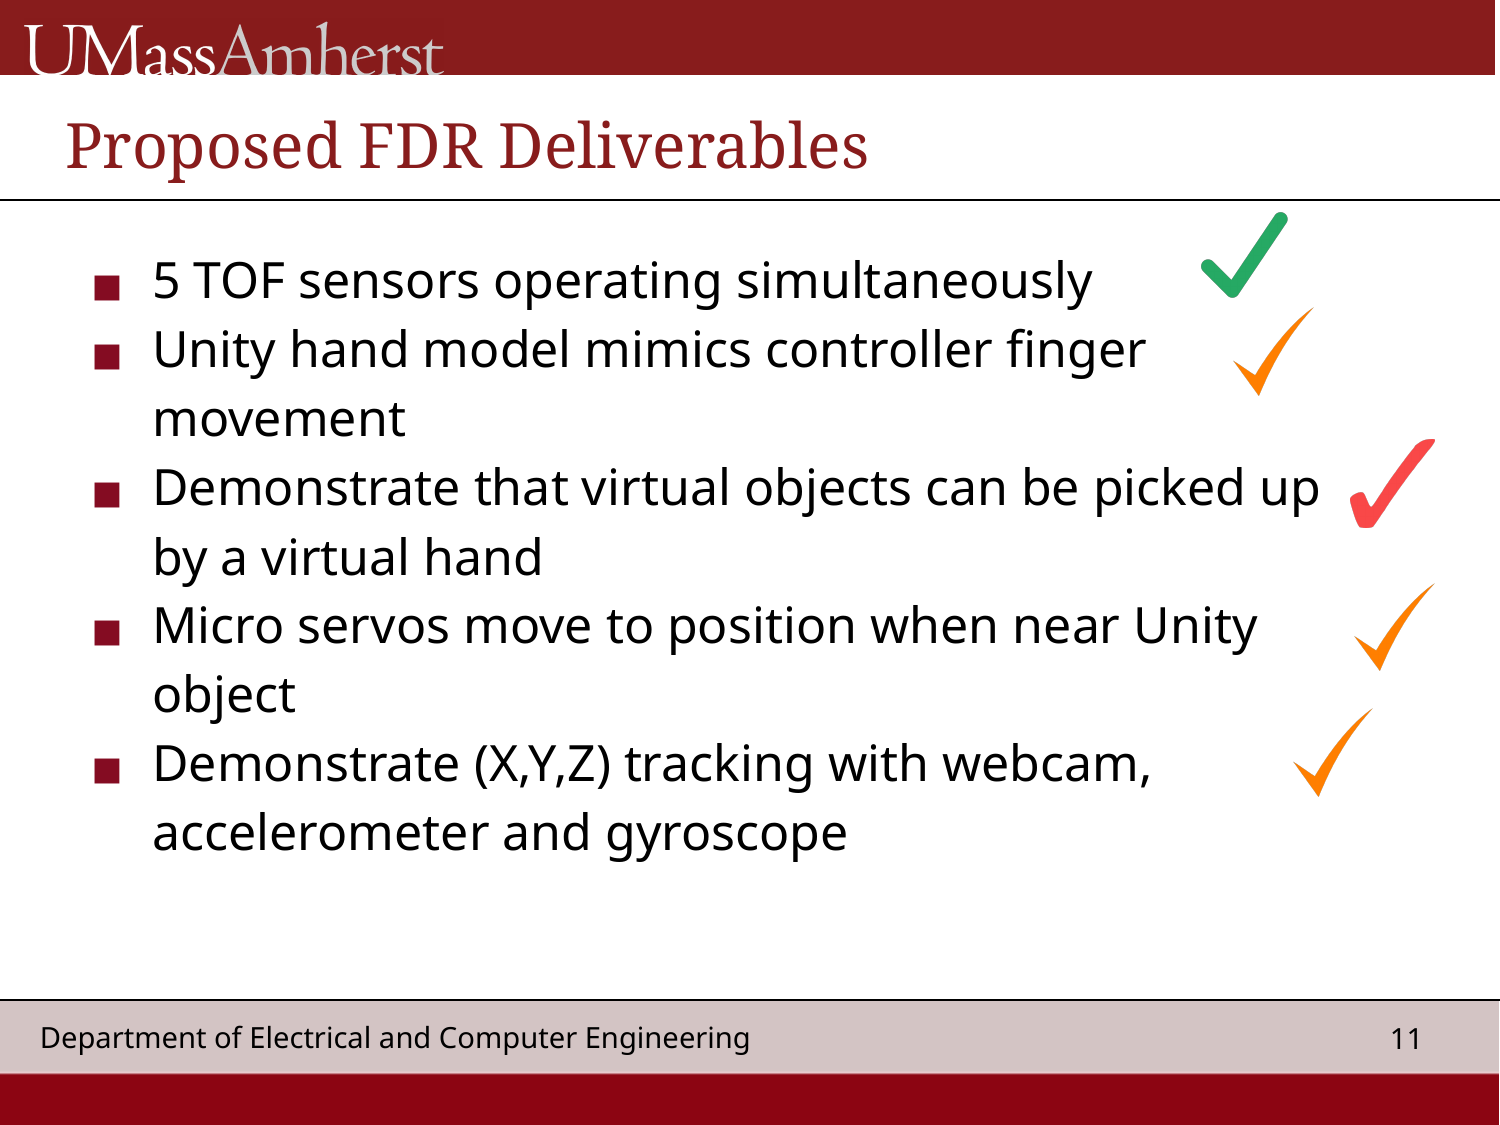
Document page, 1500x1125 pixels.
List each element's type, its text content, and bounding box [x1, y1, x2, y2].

picture [1349, 439, 1435, 528]
picture [1292, 708, 1374, 797]
picture [1167, 207, 1314, 396]
title Proposed FDR Deliverables [50, 99, 1500, 188]
picture [1353, 582, 1435, 671]
list 5 TOF sensors operating simultaneously Unity hand model mimics controller finger movement Demonstrate that virtual objects can be picked up by a virtual hand Micro servos move to position when near Unity object Demonstrate (X,Y,Z) tracking with webcam, accelerometer and gyroscope [62, 224, 1400, 963]
picture [0, 1001, 1499, 1125]
picture [0, 0, 1495, 75]
